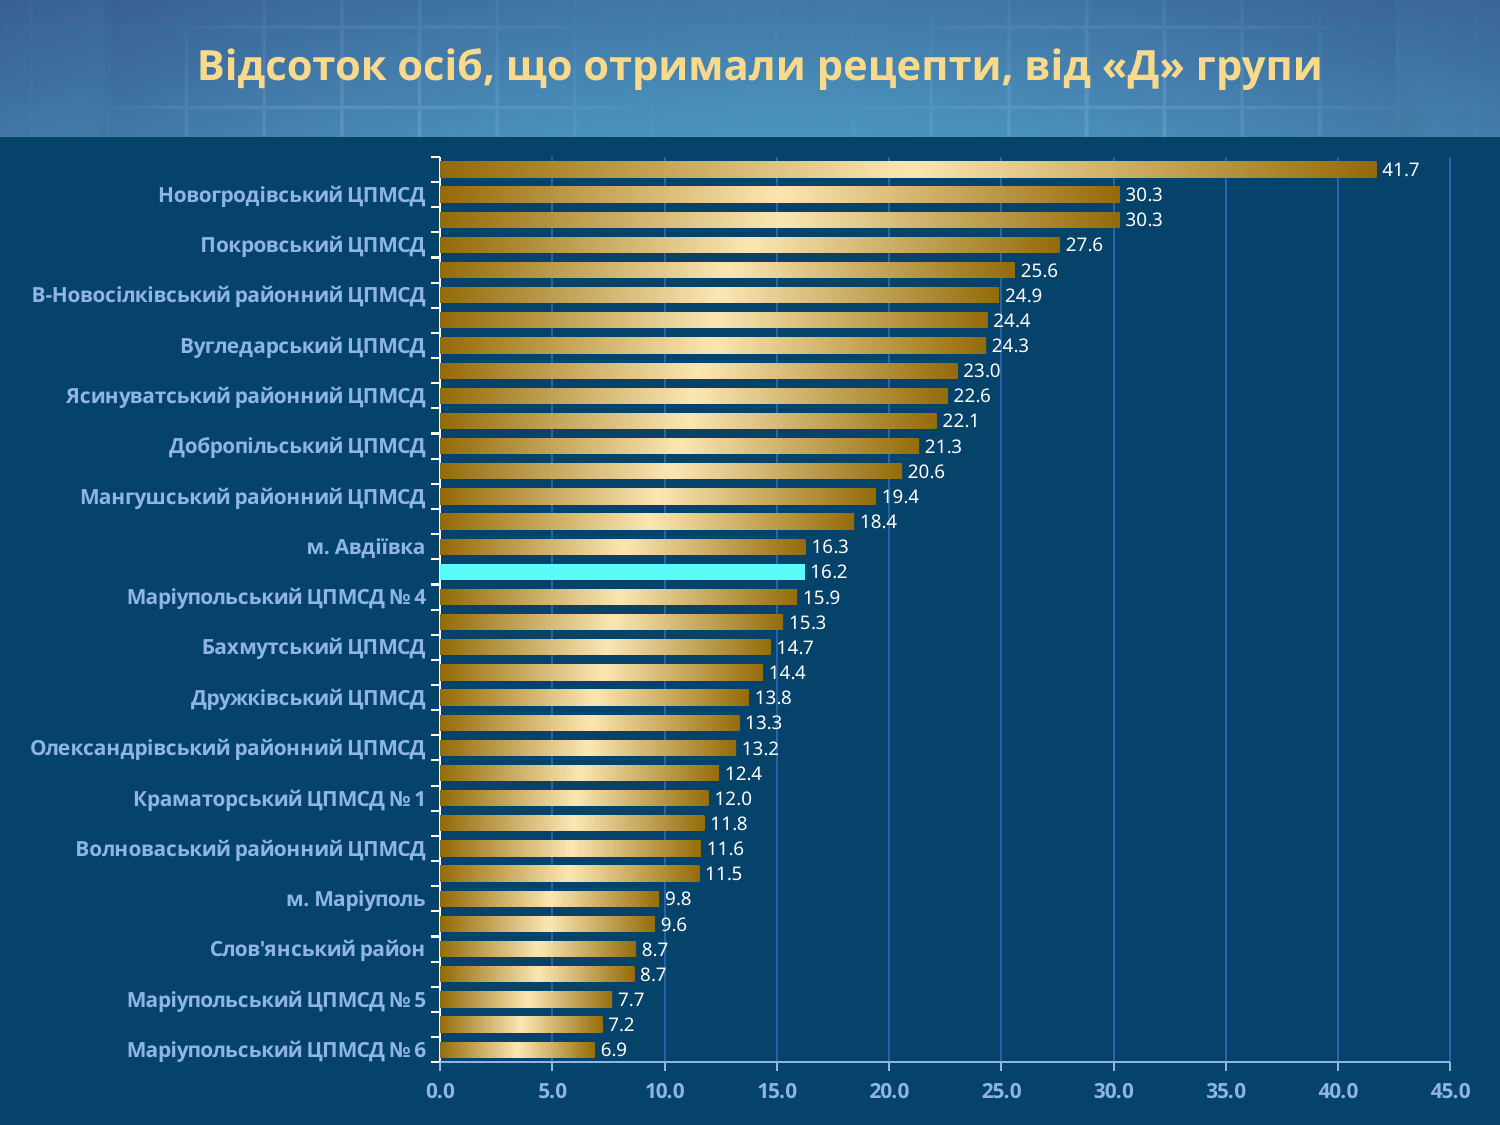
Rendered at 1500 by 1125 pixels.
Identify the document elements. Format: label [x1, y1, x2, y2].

picture [0, 0, 1500, 136]
chart [0, 136, 1500, 1125]
